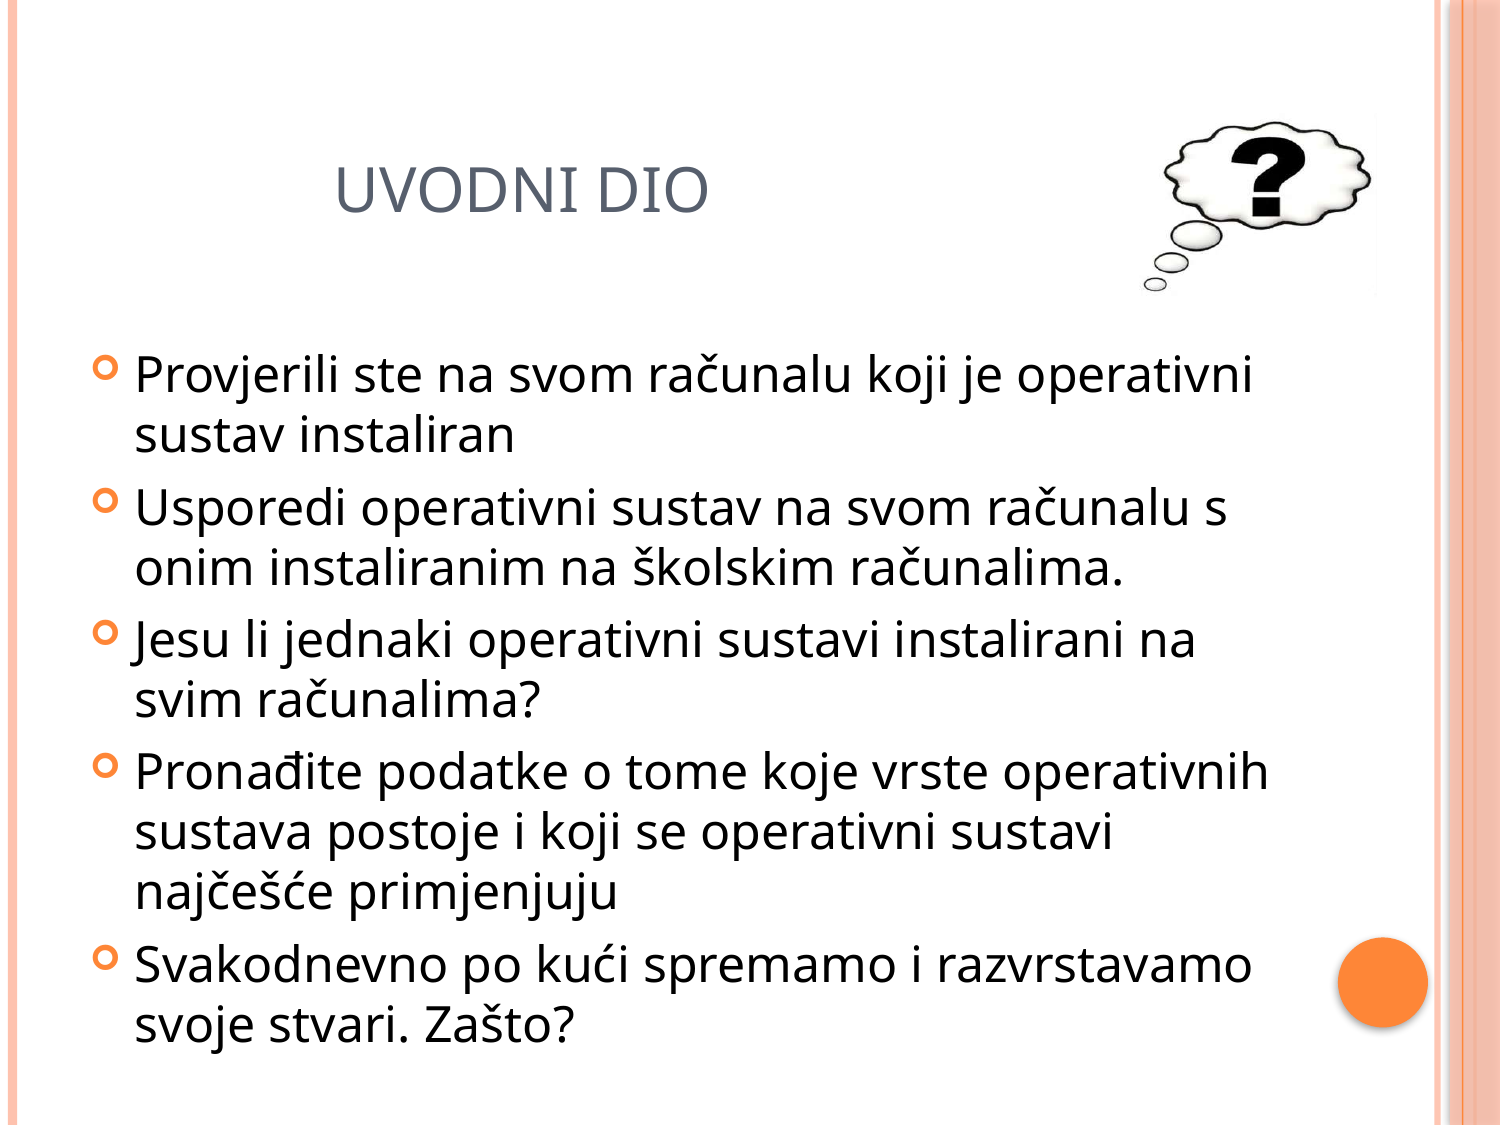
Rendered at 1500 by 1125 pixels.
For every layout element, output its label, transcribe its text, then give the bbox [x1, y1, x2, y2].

title uvodni dio [75, 45, 1300, 233]
list Provjerili ste na svom računalu koji je operativni sustav instaliran Usporedi operativni sustav na svom računalu s onim instaliranim na školskim računalima. Jesu li jednaki operativni sustavi instalirani na svim računalima? Pronađite podatke o tome koje vrste operativnih sustava postoje i koji se operativni sustavi najčešće primjenjuju Svakodnevno po kući spremamo i razvrstavamo svoje stvari. Zašto? [75, 262, 1300, 1062]
picture [1139, 113, 1377, 304]
